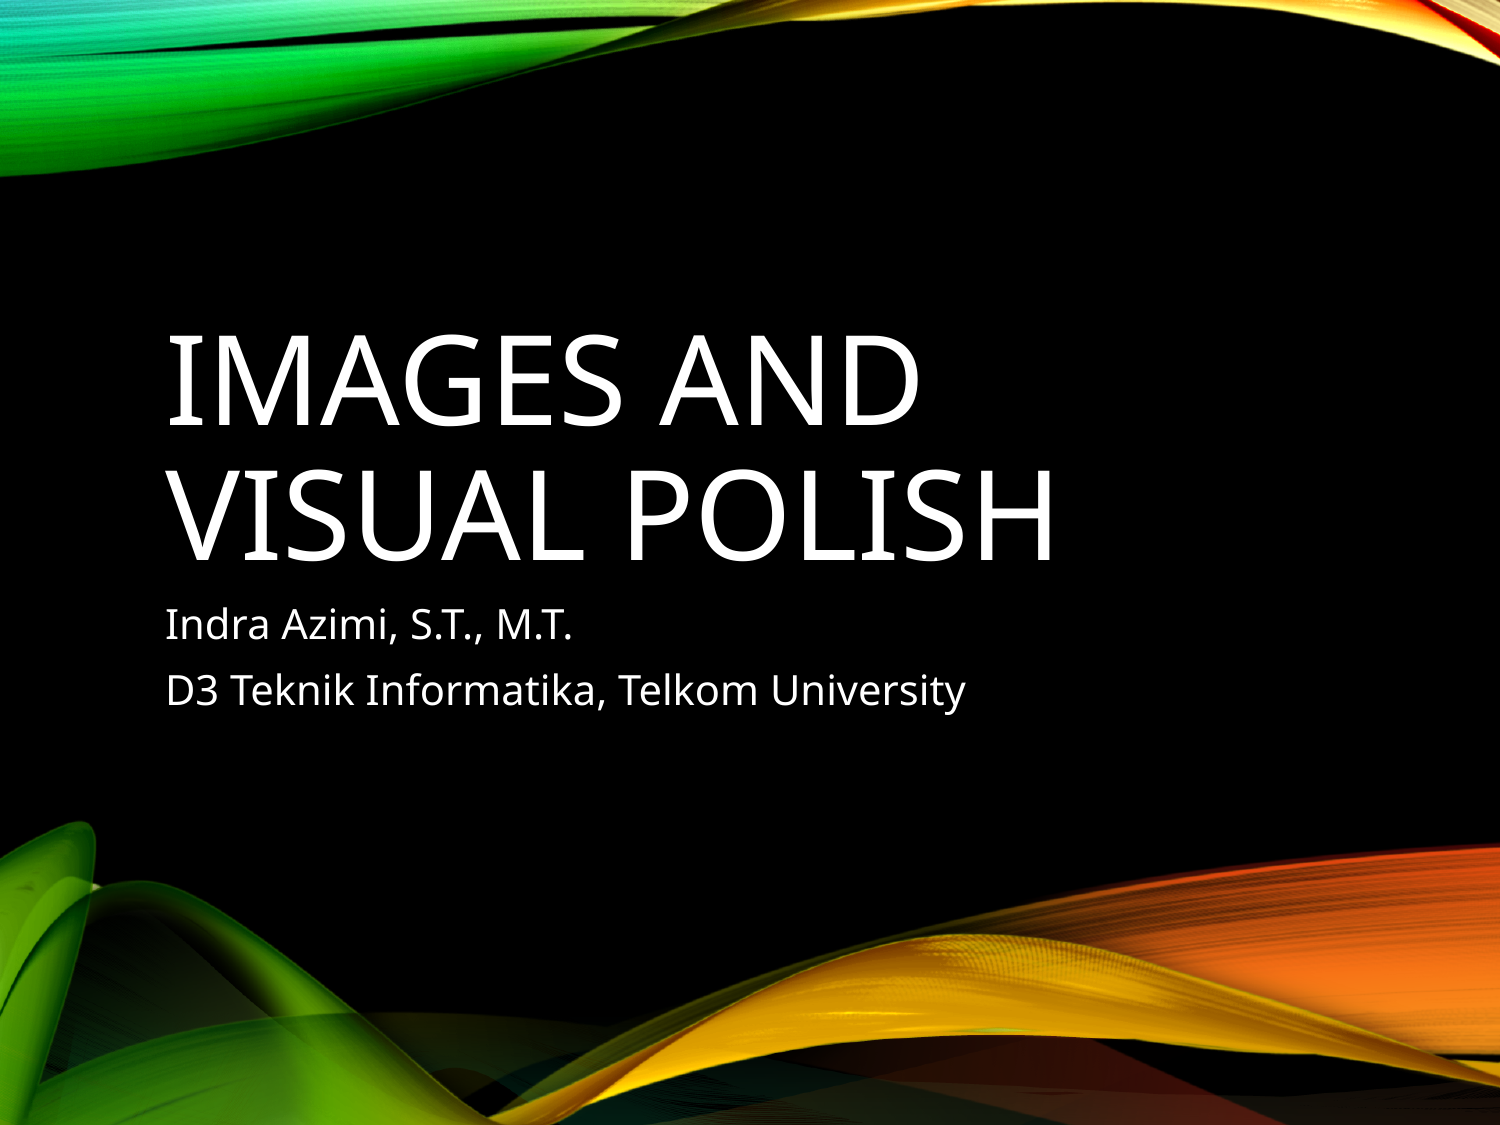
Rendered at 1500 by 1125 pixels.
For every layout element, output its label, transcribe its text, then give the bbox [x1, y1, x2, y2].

picture [0, 819, 1500, 1125]
picture [0, 0, 1500, 178]
subtitle Indra Azimi, S.T., M.T. D3 Teknik Informatika, Telkom University [150, 595, 1350, 727]
title Images and Visual Polish [150, 295, 1350, 595]
